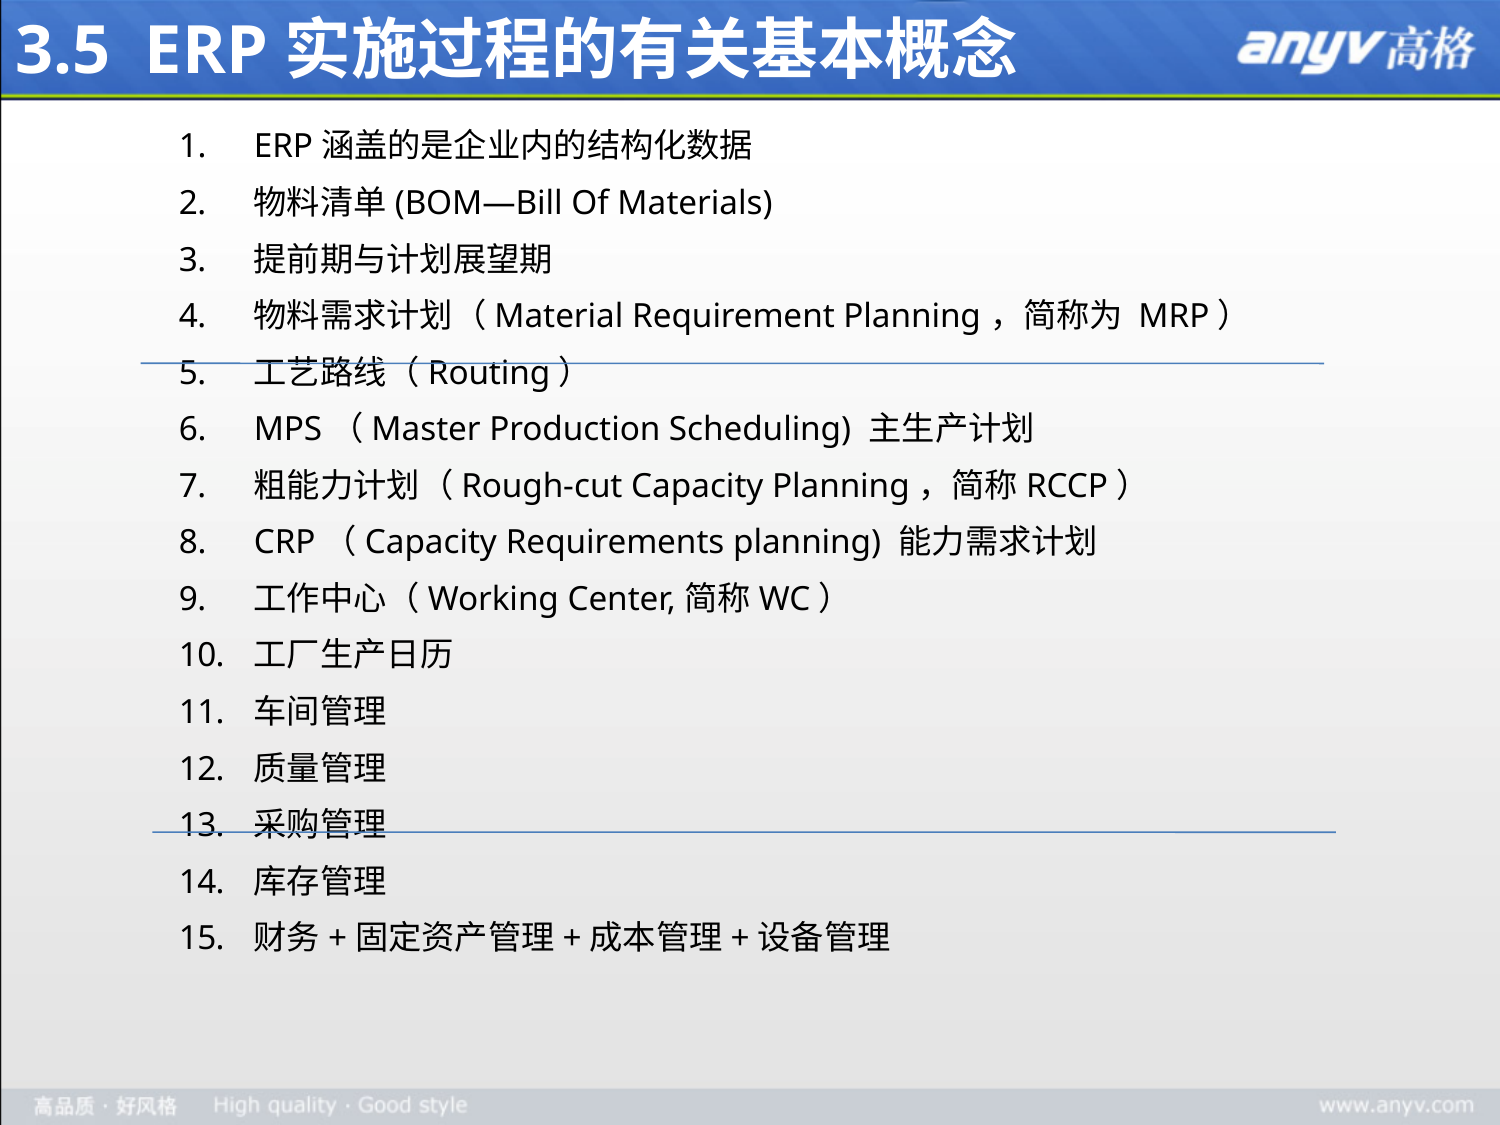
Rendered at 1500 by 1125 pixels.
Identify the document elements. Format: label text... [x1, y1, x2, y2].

picture [0, 0, 1500, 1125]
title 3.5 ERP实施过程的有关基本概念 [0, 0, 1351, 94]
text_box ERP涵盖的是企业内的结构化数据 物料清单(BOM—Bill Of Materials) 提前期与计划展望期 物料需求计划（Material Requirement Planning，简称为 MRP） 工艺路线（Routing） MPS（Master Production Scheduling) 主生产计划 粗能力计划（Rough-cut Capacity Planning，简称RCCP） CRP（Capacity Requirements planning) 能力需求计划 工作中心（Working Center,简称WC） 工厂生产日历 车间管理 质量管理 采购管理 库存管理 财务+固定资产管理+成本管理+设备管理 [163, 838, 1336, 964]
text_box ERP涵盖的是企业内的结构化数据 物料清单(BOM—Bill Of Materials) 提前期与计划展望期 物料需求计划（Material Requirement Planning，简称为 MRP） 工艺路线（Routing） MPS（Master Production Scheduling) 主生产计划 粗能力计划（Rough-cut Capacity Planning，简称RCCP） CRP（Capacity Requirements planning) 能力需求计划 工作中心（Working Center,简称WC） 工厂生产日历 车间管理 质量管理 采购管理 库存管理 财务+固定资产管理+成本管理+设备管理 [163, 117, 1336, 831]
